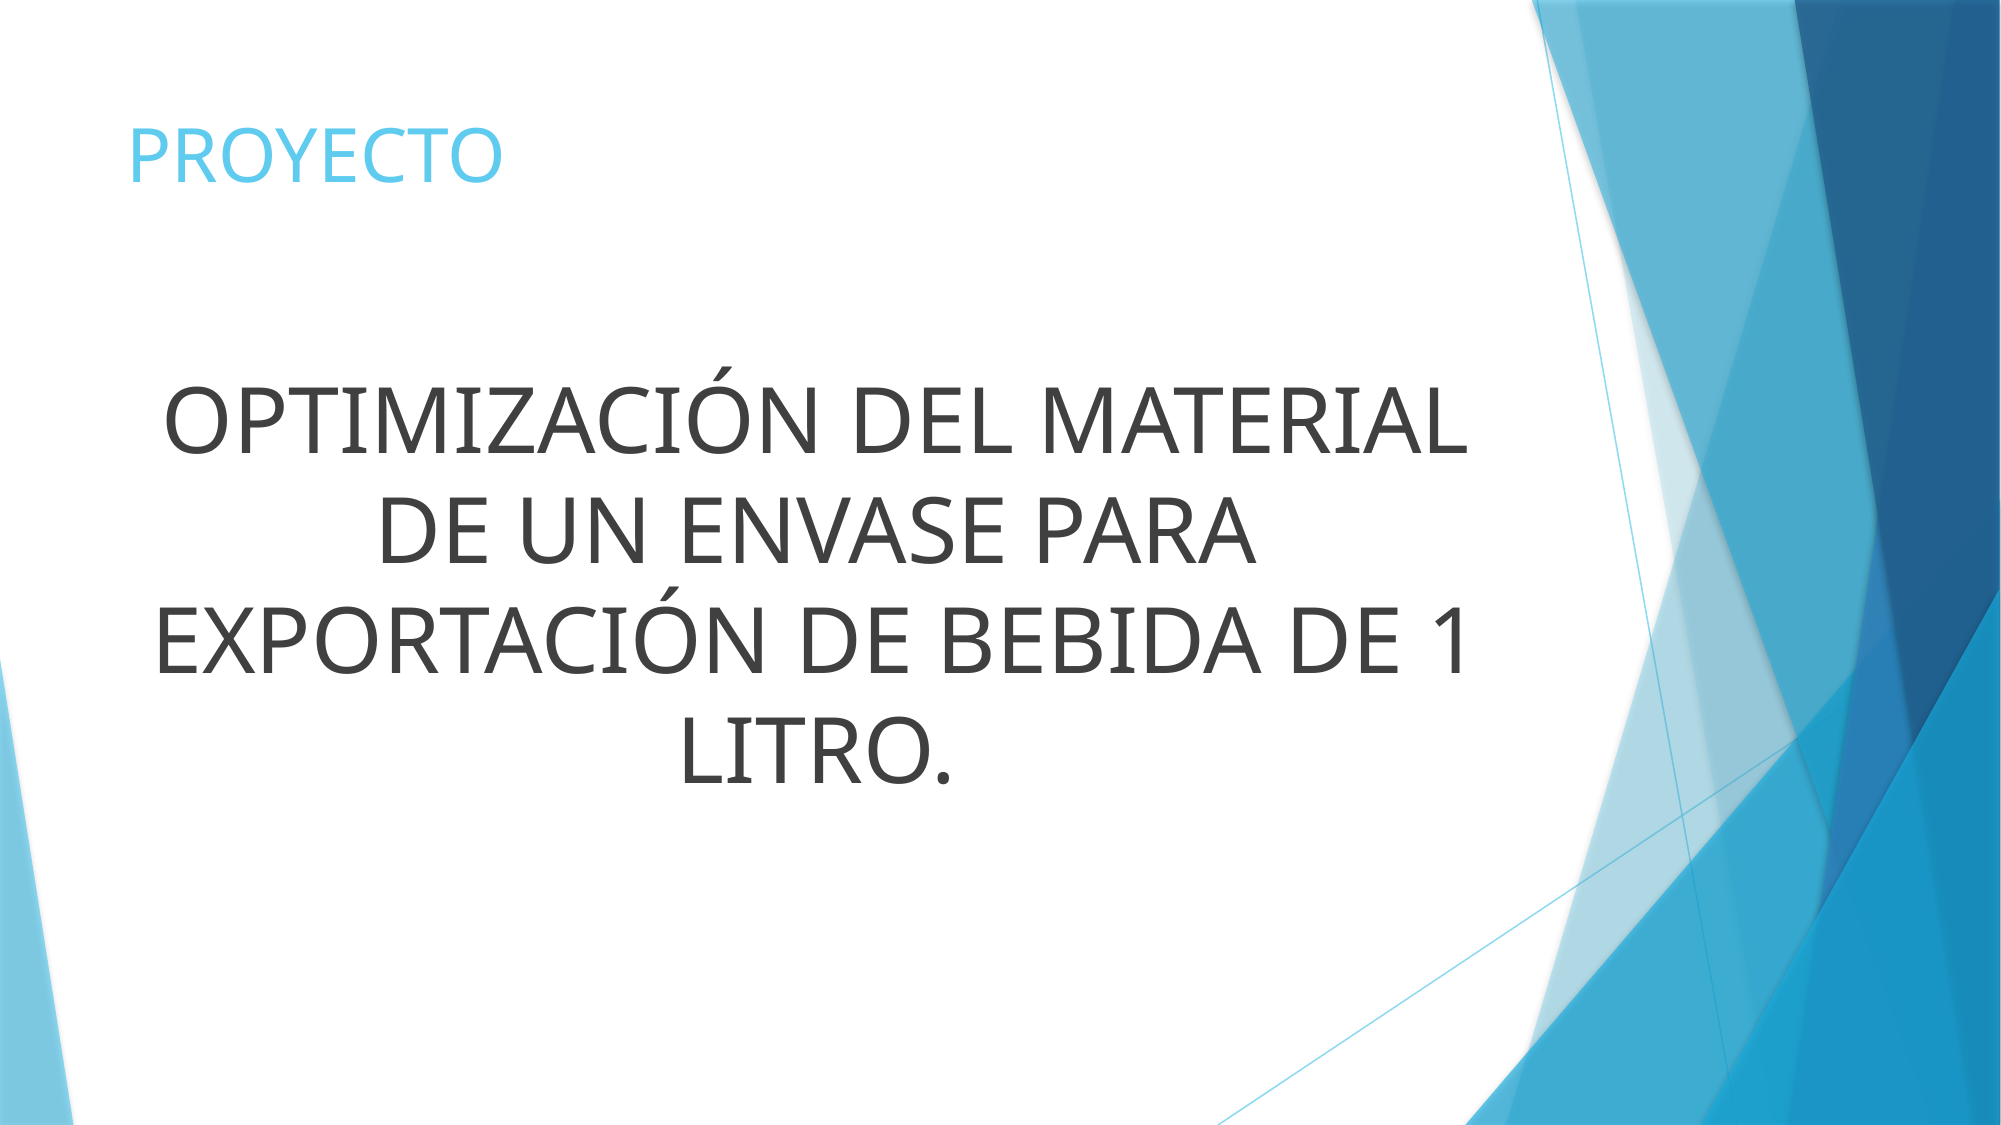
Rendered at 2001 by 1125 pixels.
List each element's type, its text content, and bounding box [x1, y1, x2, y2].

list OPTIMIZACIÓN DEL MATERIAL DE UN ENVASE PARA EXPORTACIÓN DE BEBIDA DE 1 LITRO. [111, 354, 1522, 992]
title PROYECTO [111, 99, 1522, 317]
